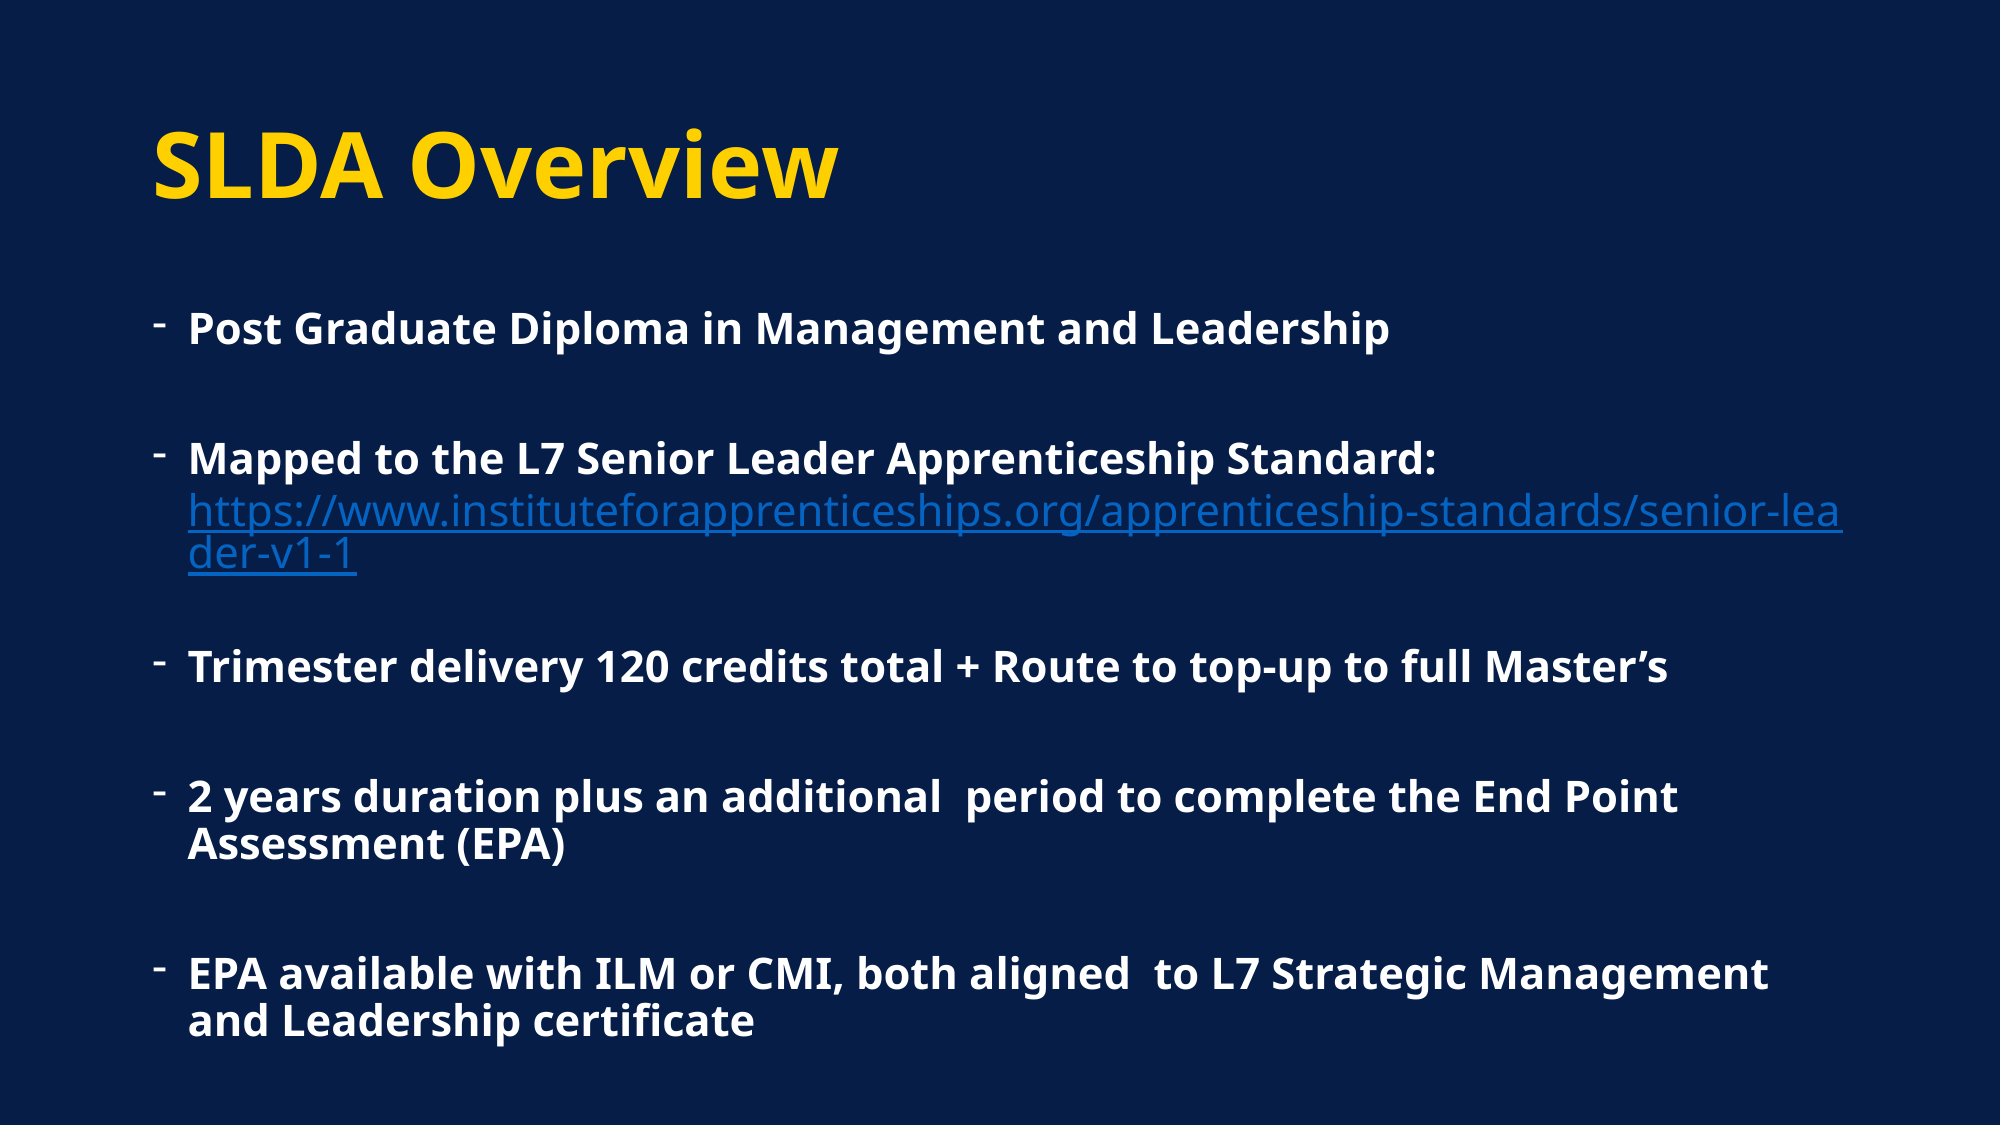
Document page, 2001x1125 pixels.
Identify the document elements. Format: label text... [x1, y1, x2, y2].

list Post Graduate Diploma in Management and Leadership Mapped to the L7 Senior Leader Apprenticeship Standard: https://www.instituteforapprenticeships.org/apprenticeship-standards/senior-leader-v1-1 Trimester delivery 120 credits total + Route to top-up to full Master’s 2 years duration plus an additional period to complete the End Point Assessment (EPA) EPA available with ILM or CMI, both aligned to L7 Strategic Management and Leadership certificate [137, 299, 1878, 1014]
title SLDA Overview [137, 59, 1863, 278]
